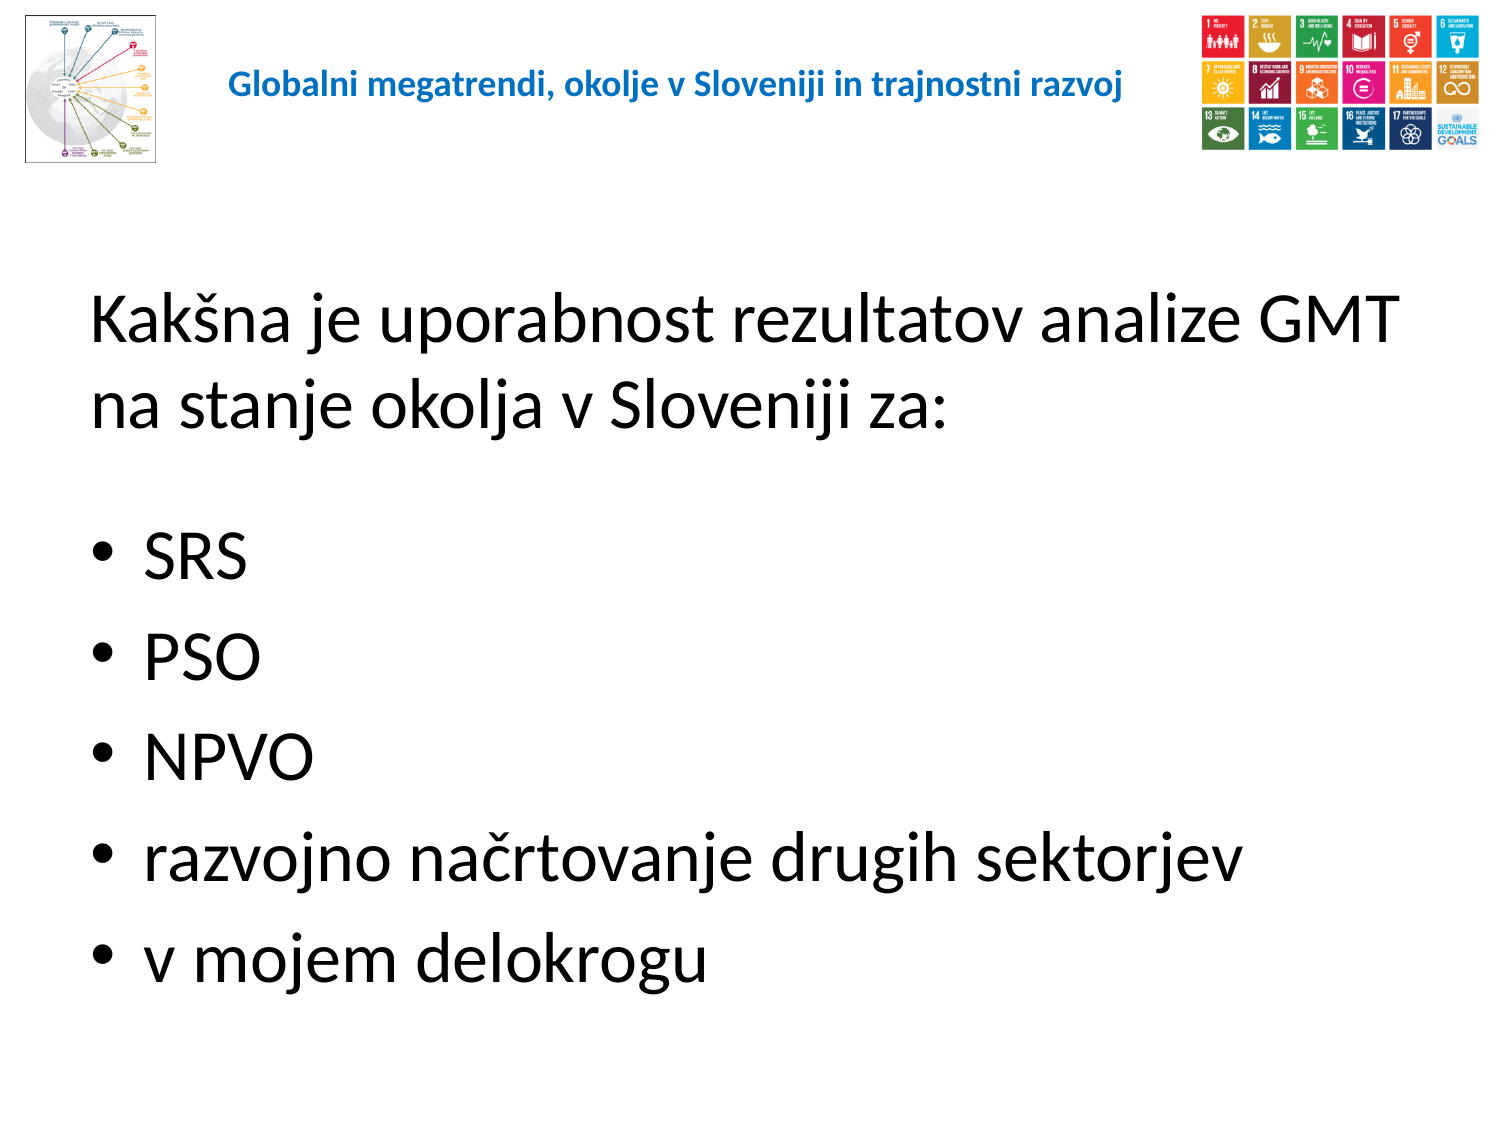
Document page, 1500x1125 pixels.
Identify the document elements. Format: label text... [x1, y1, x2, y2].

list Kakšna je uporabnost rezultatov analize GMT na stanje okolja v Sloveniji za: SRS PSO NPVO razvojno načrtovanje drugih sektorjev v mojem delokrogu [75, 262, 1425, 1005]
picture [25, 15, 156, 163]
title Globalni megatrendi, okolje v Sloveniji in trajnostni razvoj [14, 0, 1338, 184]
picture [1198, 12, 1481, 151]
